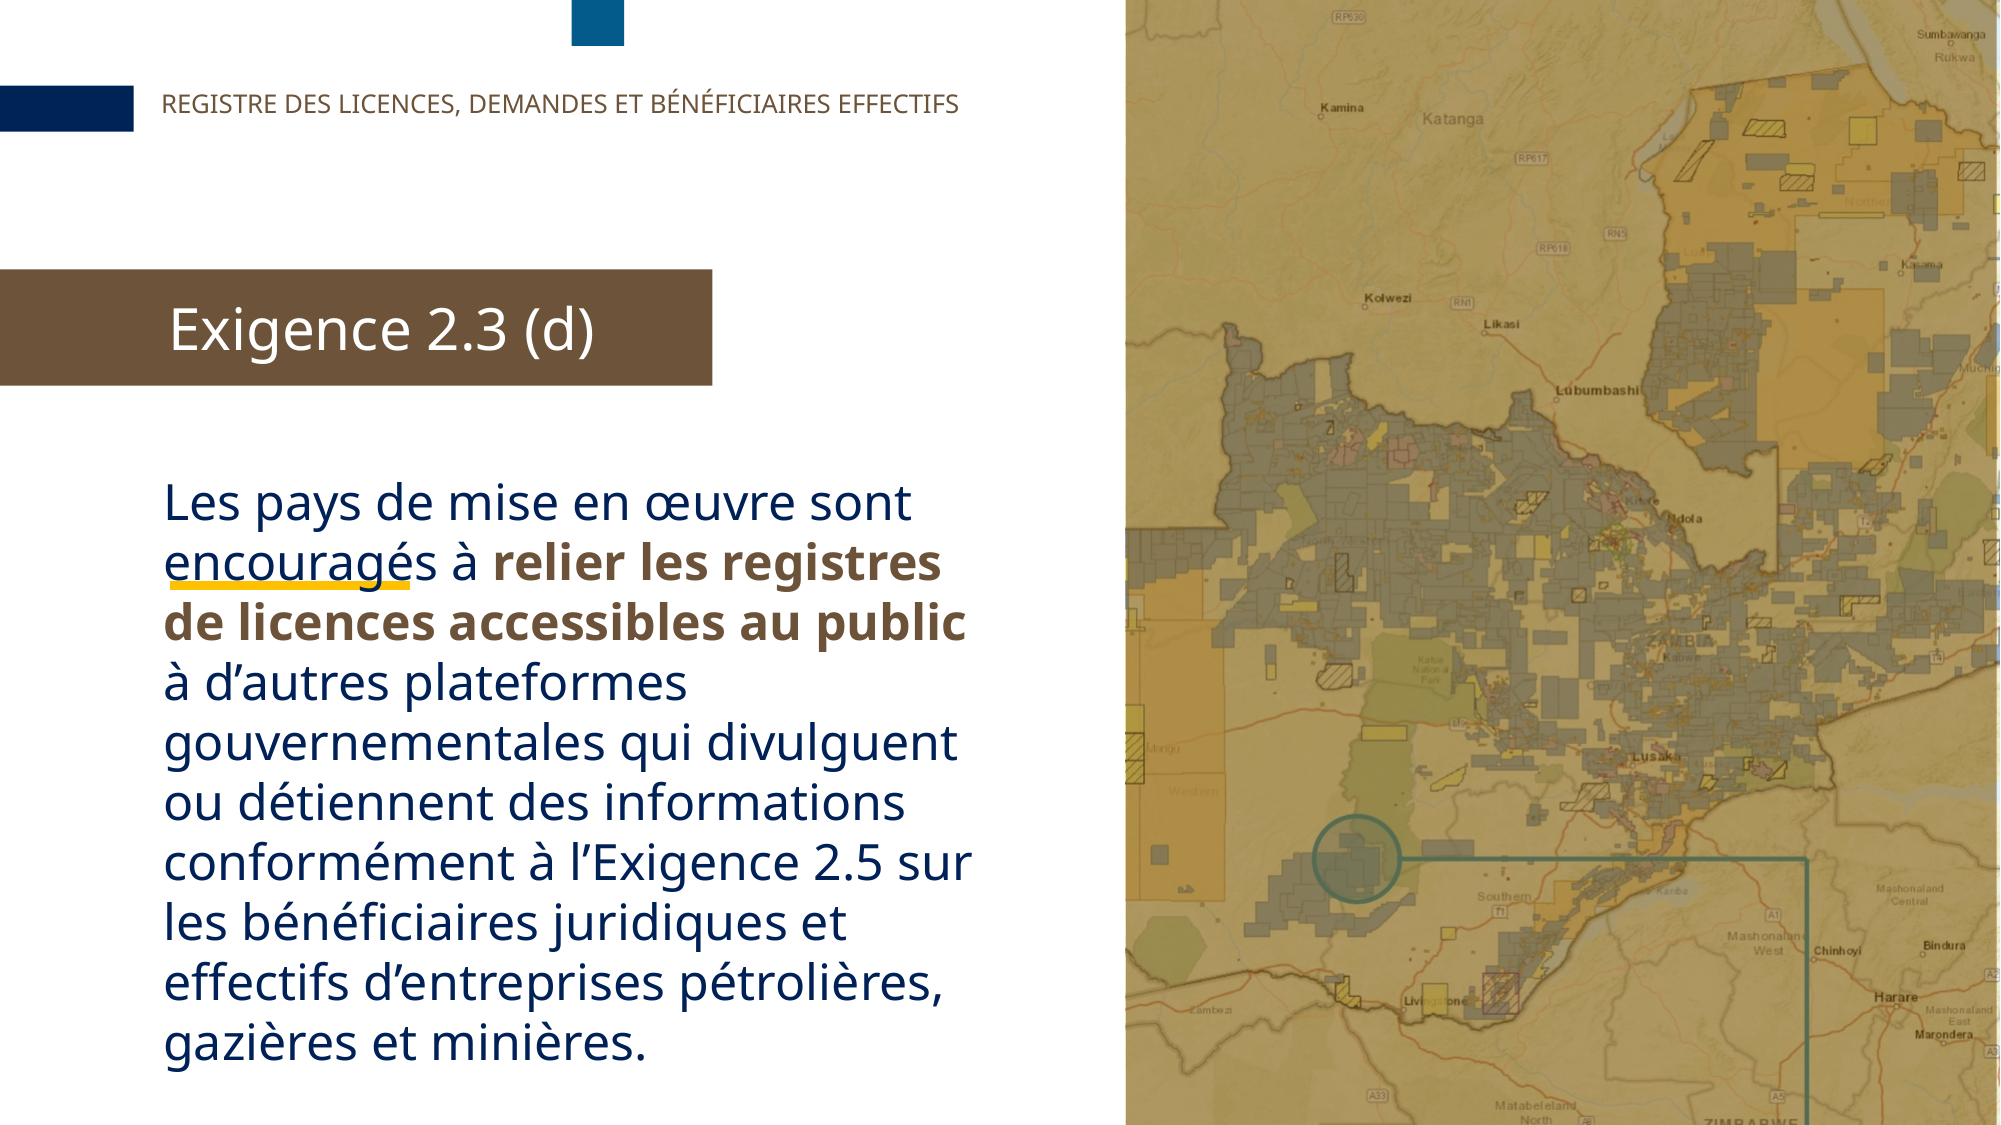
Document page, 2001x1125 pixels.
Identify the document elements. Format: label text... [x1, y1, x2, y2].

text_box [0, 266, 715, 388]
picture [1125, 0, 2000, 1125]
text_box Les pays de mise en œuvre sont encouragés à relier les registres de licences accessibles au public à d’autres plateformes gouvernementales qui divulguent ou détiennent des informations conformément à l’Exigence 2.5 sur les bénéficiaires juridiques et effectifs d’entreprises pétrolières, gazières et minières. [148, 462, 995, 1078]
text_box Exigence 2.3 (d) [153, 284, 800, 370]
list REGISTRE DES LICENCES, DEMANDES ET BÉNÉFICIAIRES EFFECTIFS [145, 82, 1028, 150]
